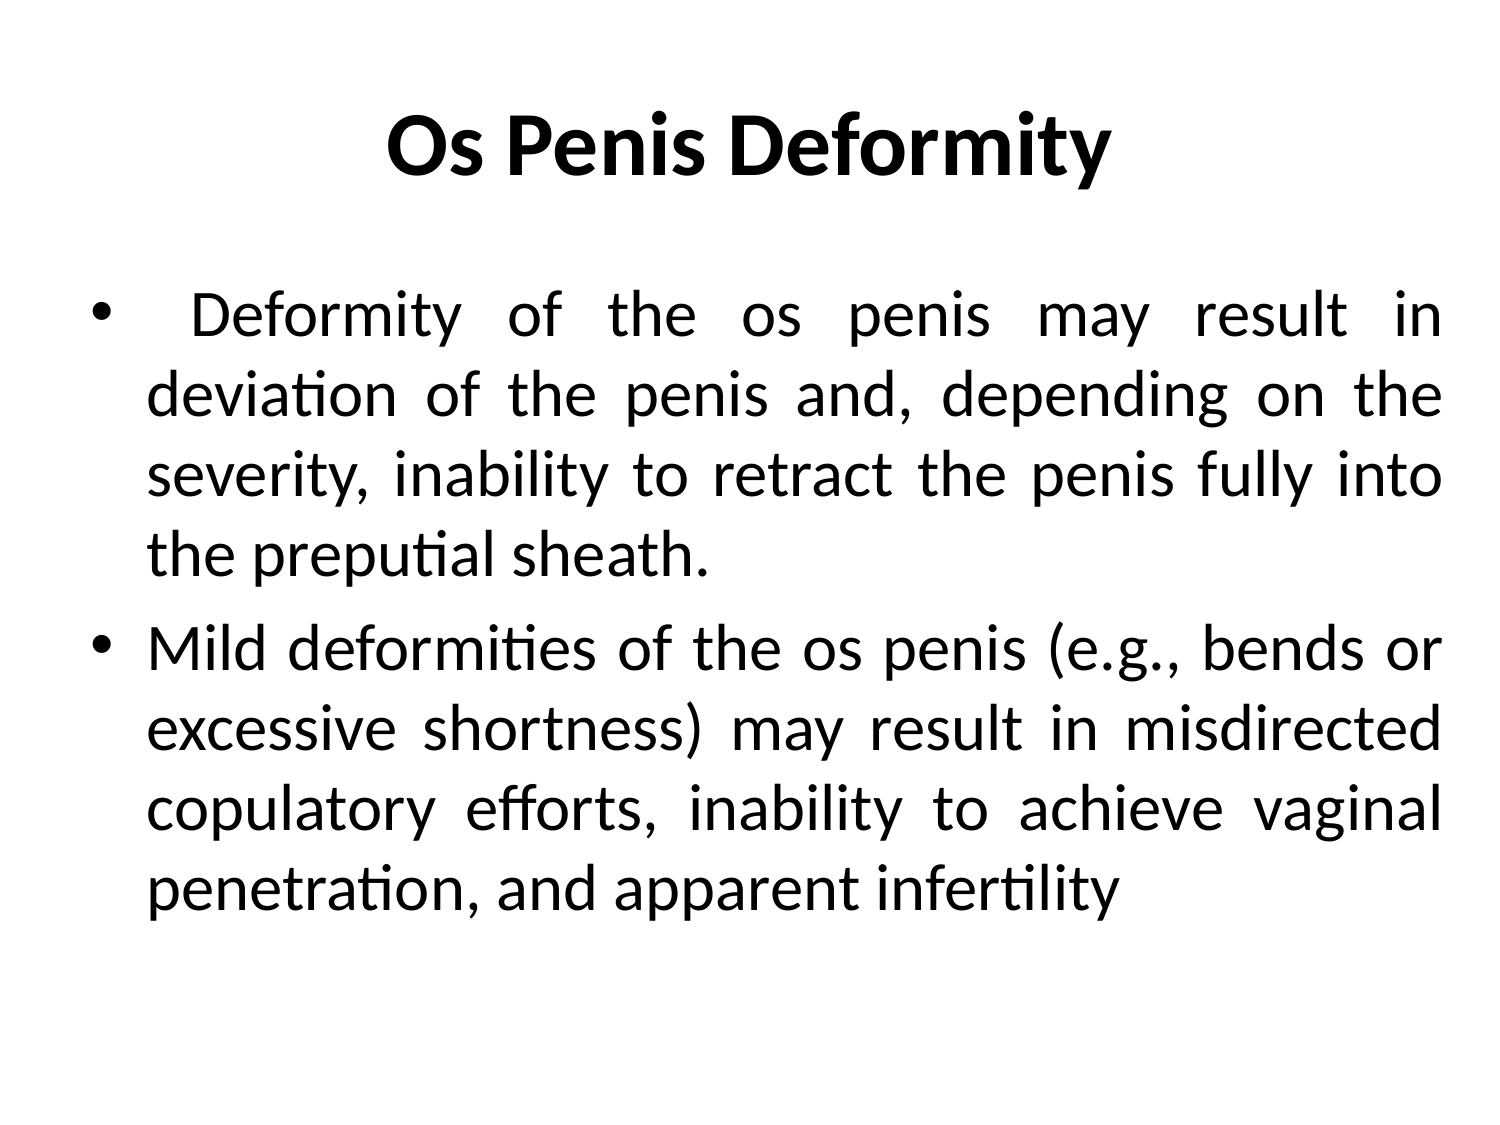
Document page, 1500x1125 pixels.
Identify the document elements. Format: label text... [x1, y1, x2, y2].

list Deformity of the os penis may result in deviation of the penis and, depending on the severity, inability to retract the penis fully into the preputial sheath. Mild deformities of the os penis (e.g., bends or excessive shortness) may result in misdirected copulatory efforts, inability to achieve vaginal penetration, and apparent infertility [75, 262, 1459, 1005]
title Os Penis Deformity [75, 45, 1425, 233]
